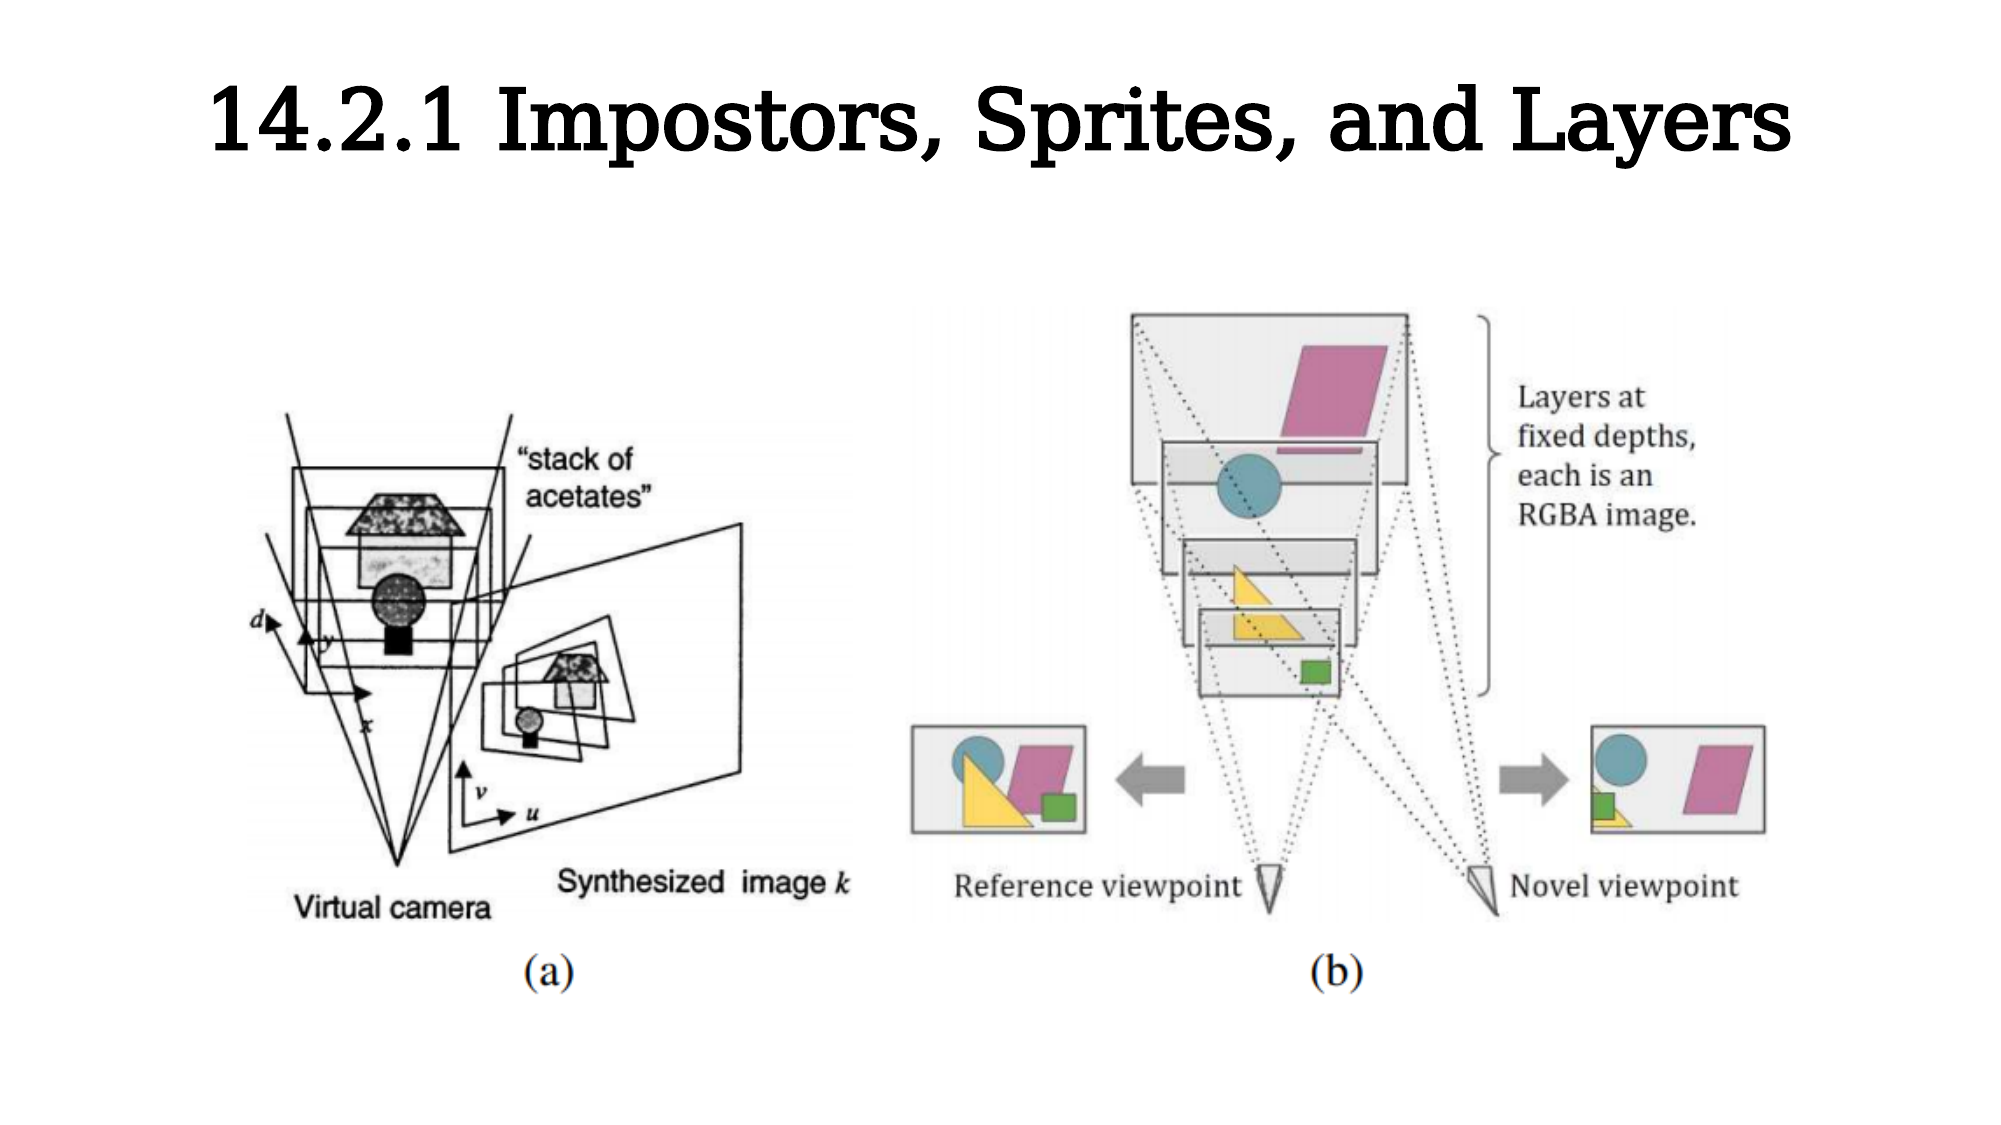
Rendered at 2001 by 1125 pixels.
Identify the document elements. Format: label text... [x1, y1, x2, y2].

picture [208, 274, 1792, 1010]
title 14.2.1 Impostors, Sprites, and Layers [137, 59, 1863, 185]
